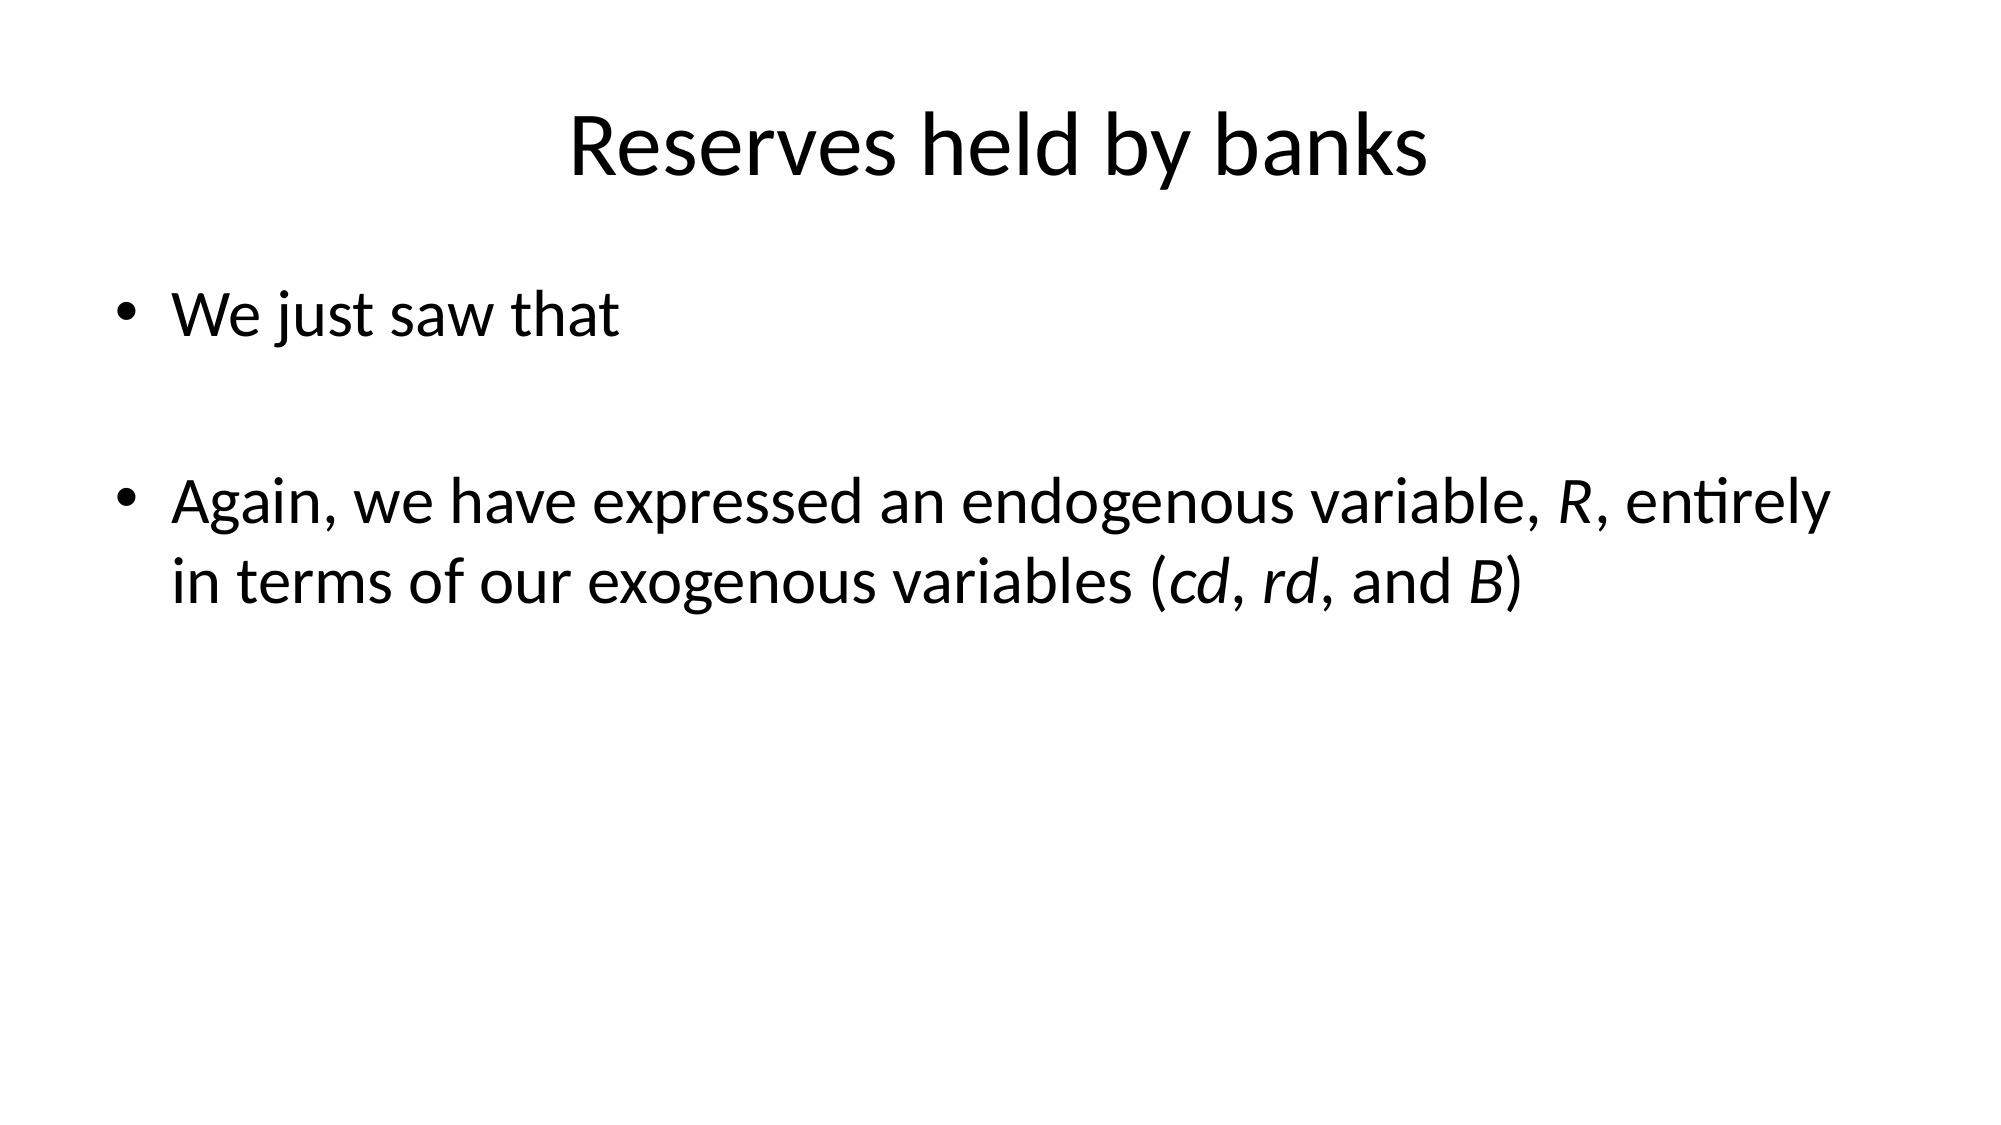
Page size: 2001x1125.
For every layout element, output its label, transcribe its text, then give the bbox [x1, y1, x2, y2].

title Reserves held by banks [99, 45, 1900, 233]
